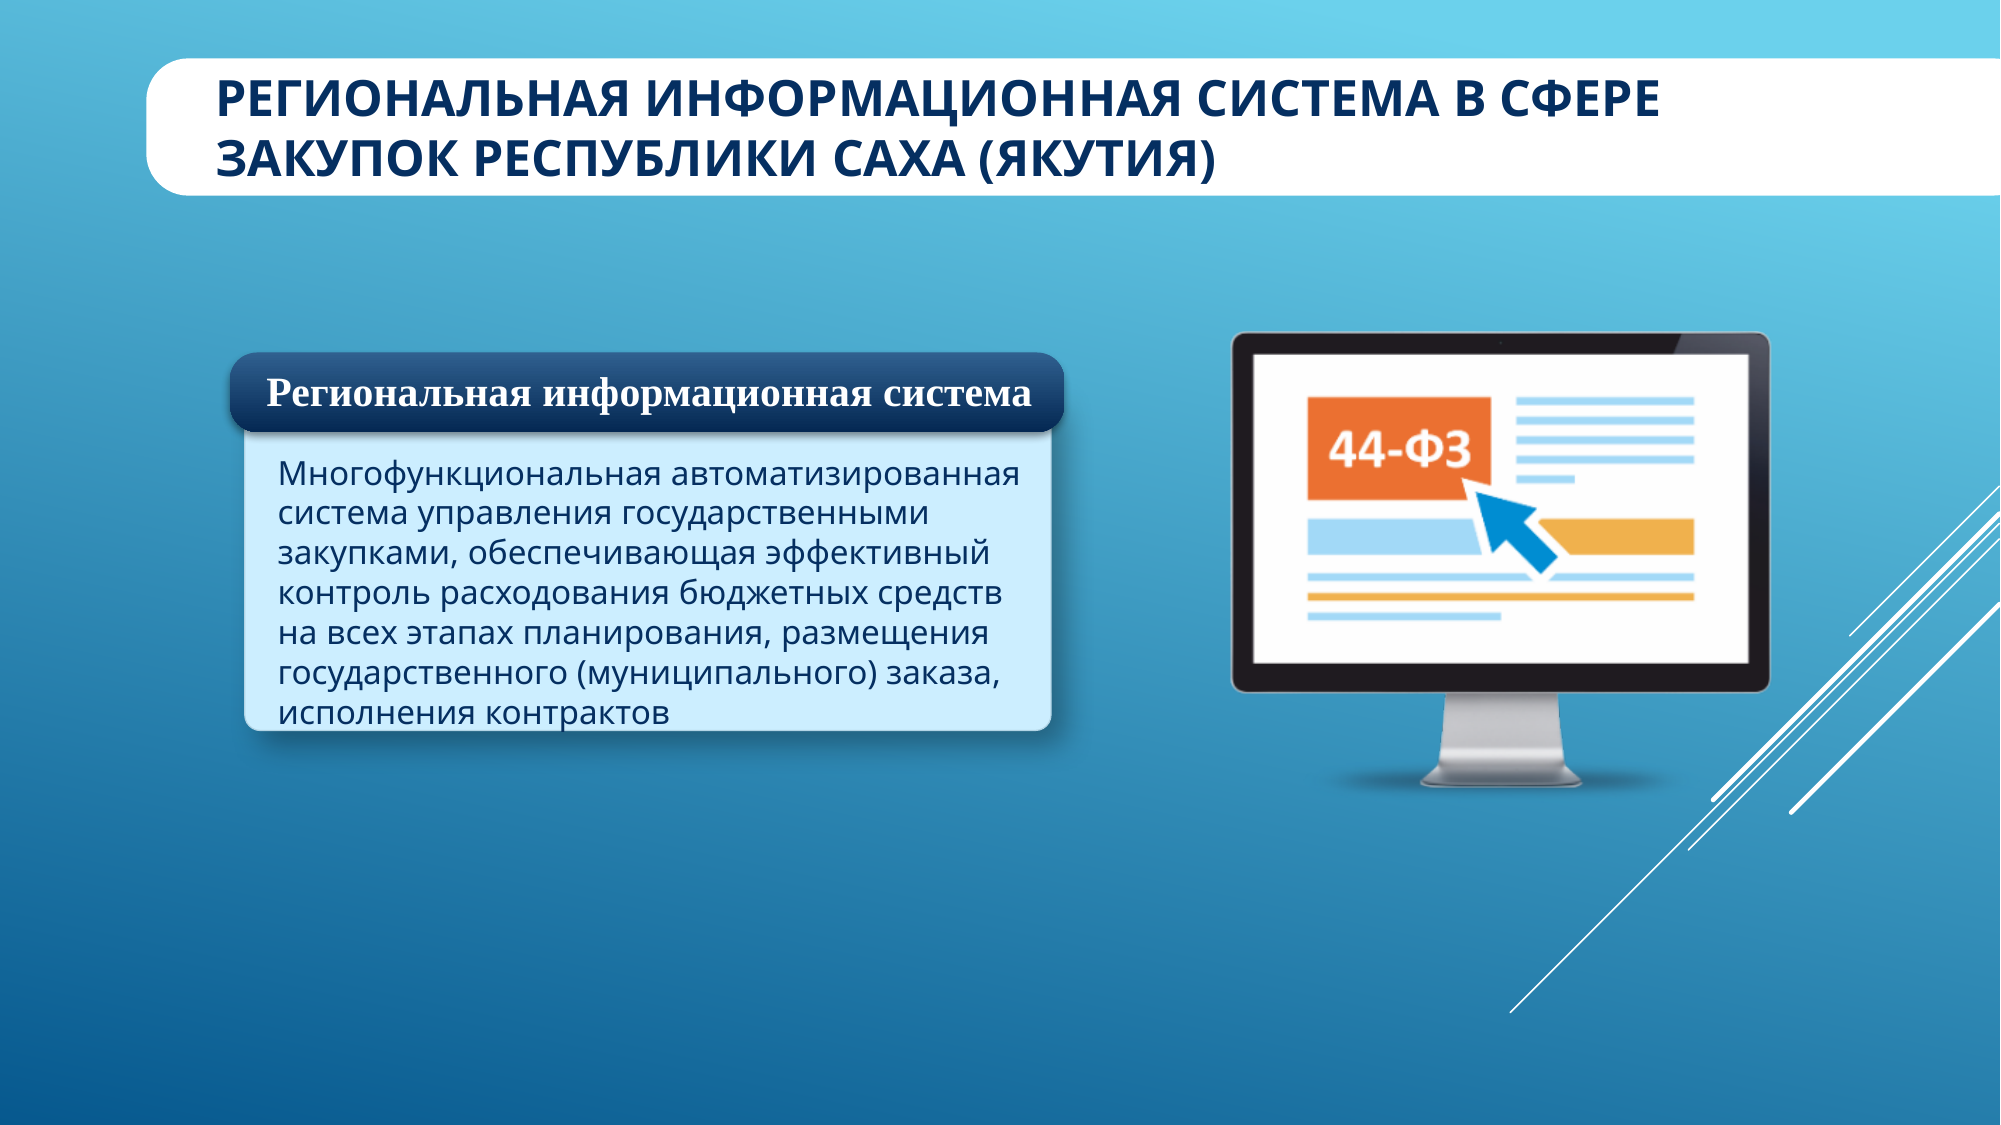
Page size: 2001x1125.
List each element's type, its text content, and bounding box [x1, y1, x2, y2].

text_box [229, 352, 1065, 731]
text_box [144, 57, 2000, 197]
picture [1210, 330, 1791, 806]
title Региональная информационная система в сфере закупок Республики Саха (Якутия) [200, 73, 1929, 180]
